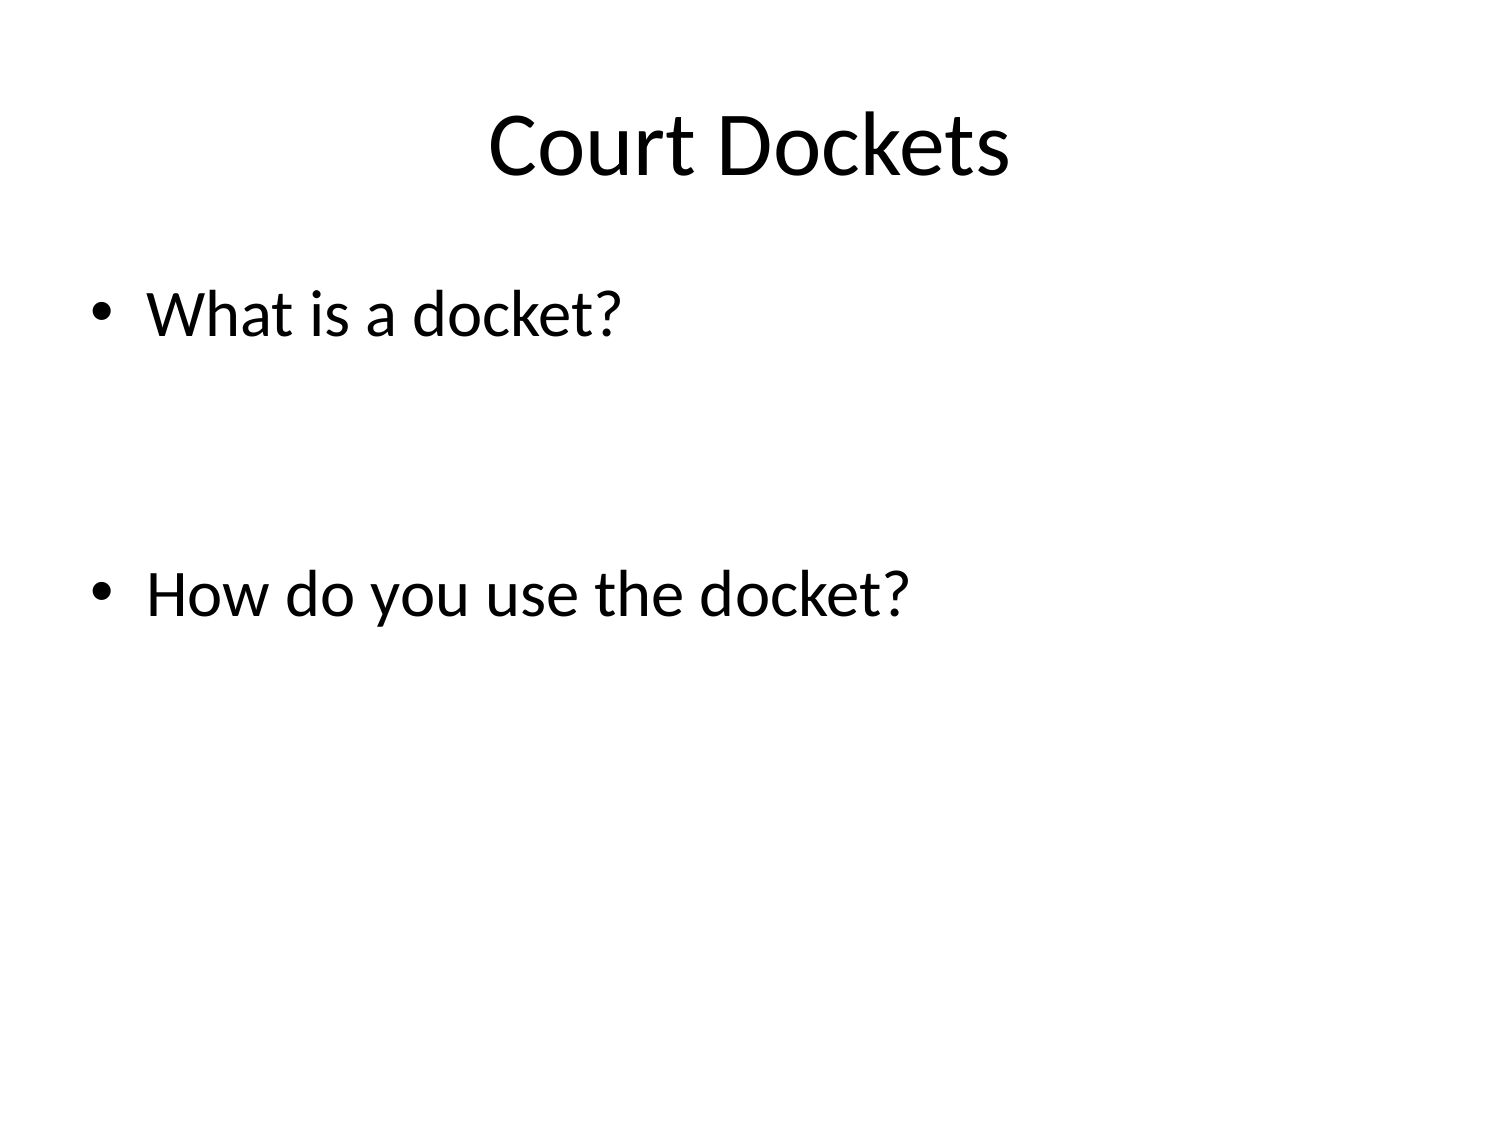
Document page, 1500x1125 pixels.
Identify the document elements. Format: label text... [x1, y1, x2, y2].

title Court Dockets [75, 45, 1425, 233]
list What is a docket? How do you use the docket? [75, 262, 1425, 1005]
